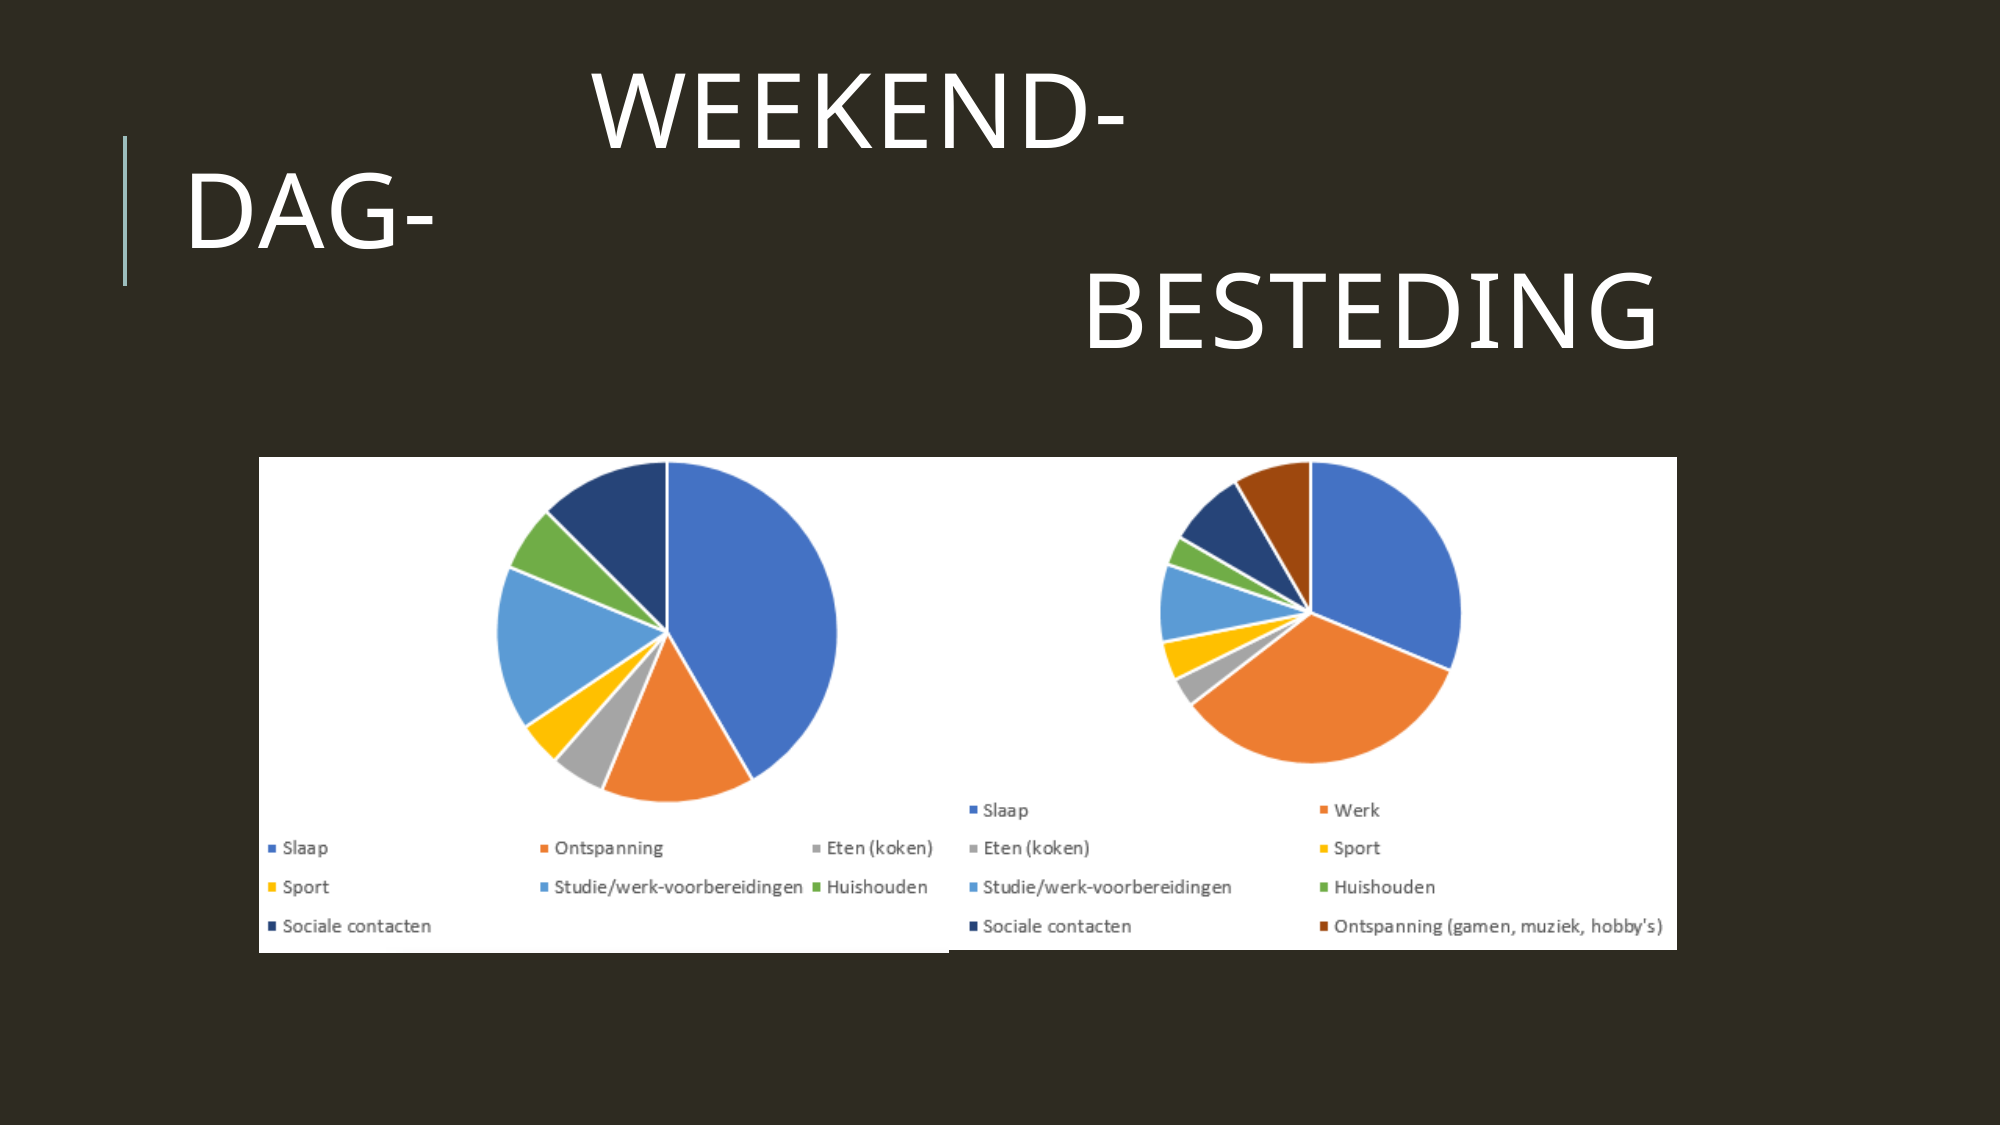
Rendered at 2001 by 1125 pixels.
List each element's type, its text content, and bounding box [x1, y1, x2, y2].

title Weekend- Dag- Besteding [168, 96, 1763, 342]
picture [258, 456, 949, 953]
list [952, 456, 1677, 950]
